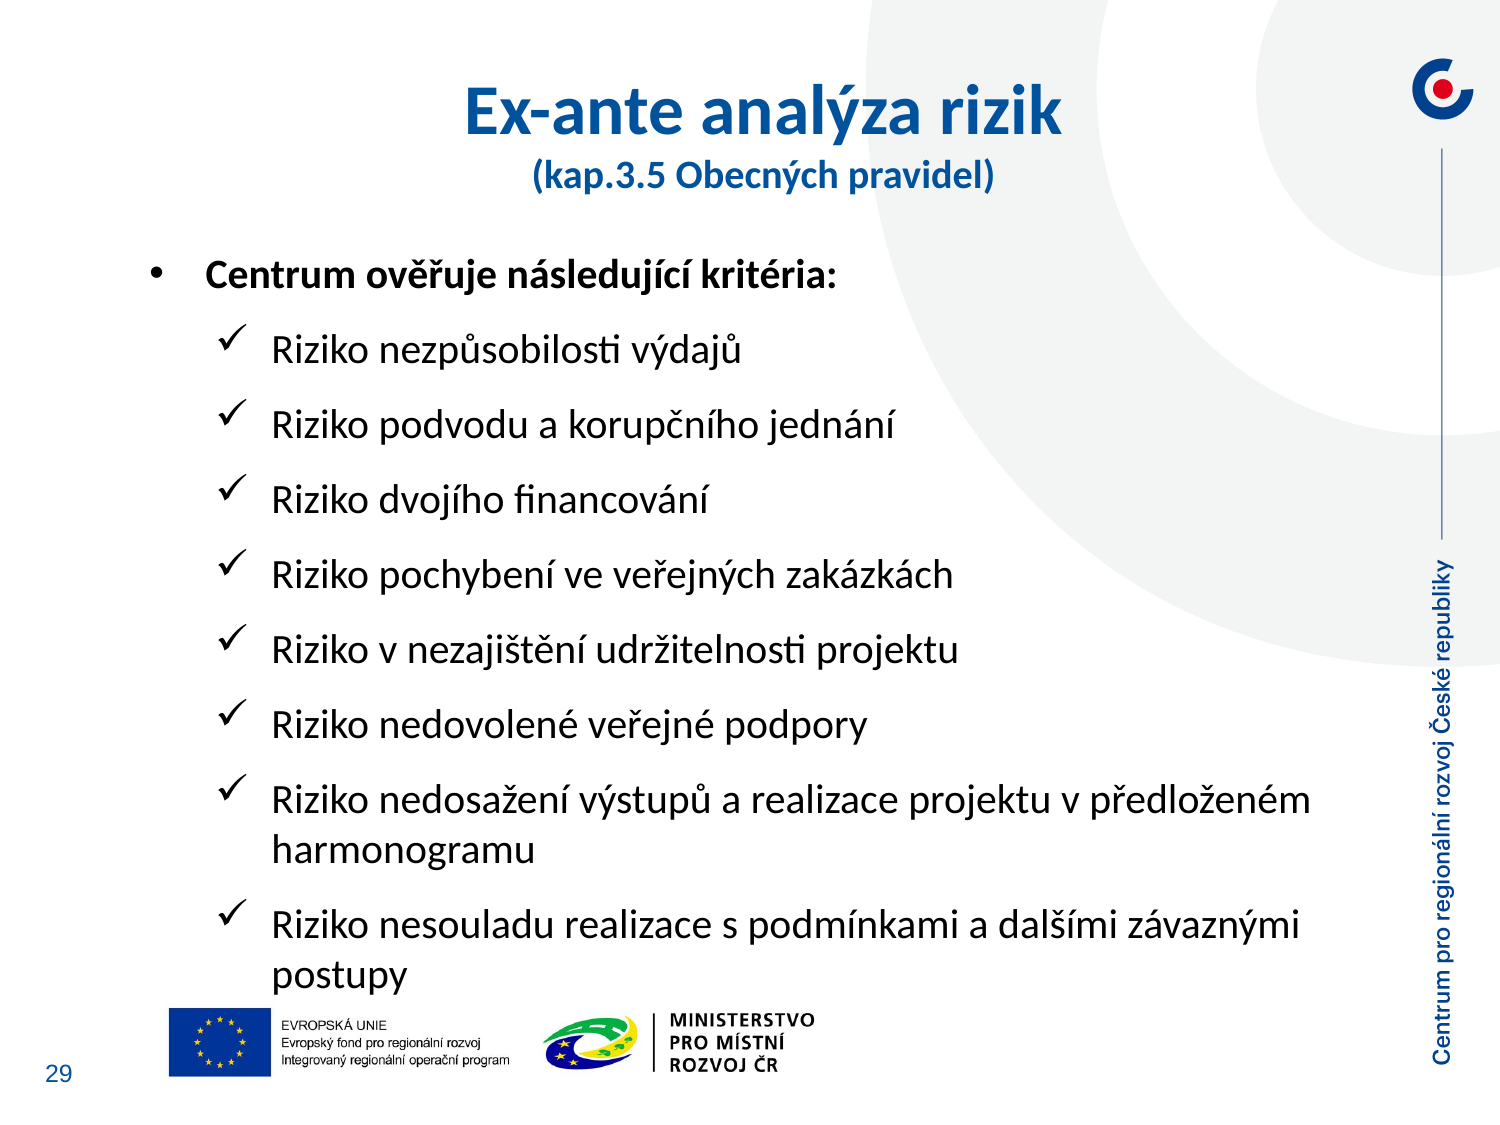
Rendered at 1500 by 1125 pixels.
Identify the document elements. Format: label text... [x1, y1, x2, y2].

slide_number 29 [30, 1042, 113, 1103]
picture [0, 0, 1500, 1125]
text_box Centrum ověřuje následující kritéria: Riziko nezpůsobilosti výdajů Riziko podvodu a korupčního jednání Riziko dvojího financování Riziko pochybení ve veřejných zakázkách Riziko v nezajištění udržitelnosti projektu Riziko nedovolené veřejné podpory Riziko nedosažení výstupů a realizace projektu v předloženém harmonogramu Riziko nesouladu realizace s podmínkami a dalšími závaznými postupy [90, 239, 1394, 972]
text_box Ex-ante analýza rizik (kap.3.5 Obecných pravidel) [185, 55, 1343, 205]
